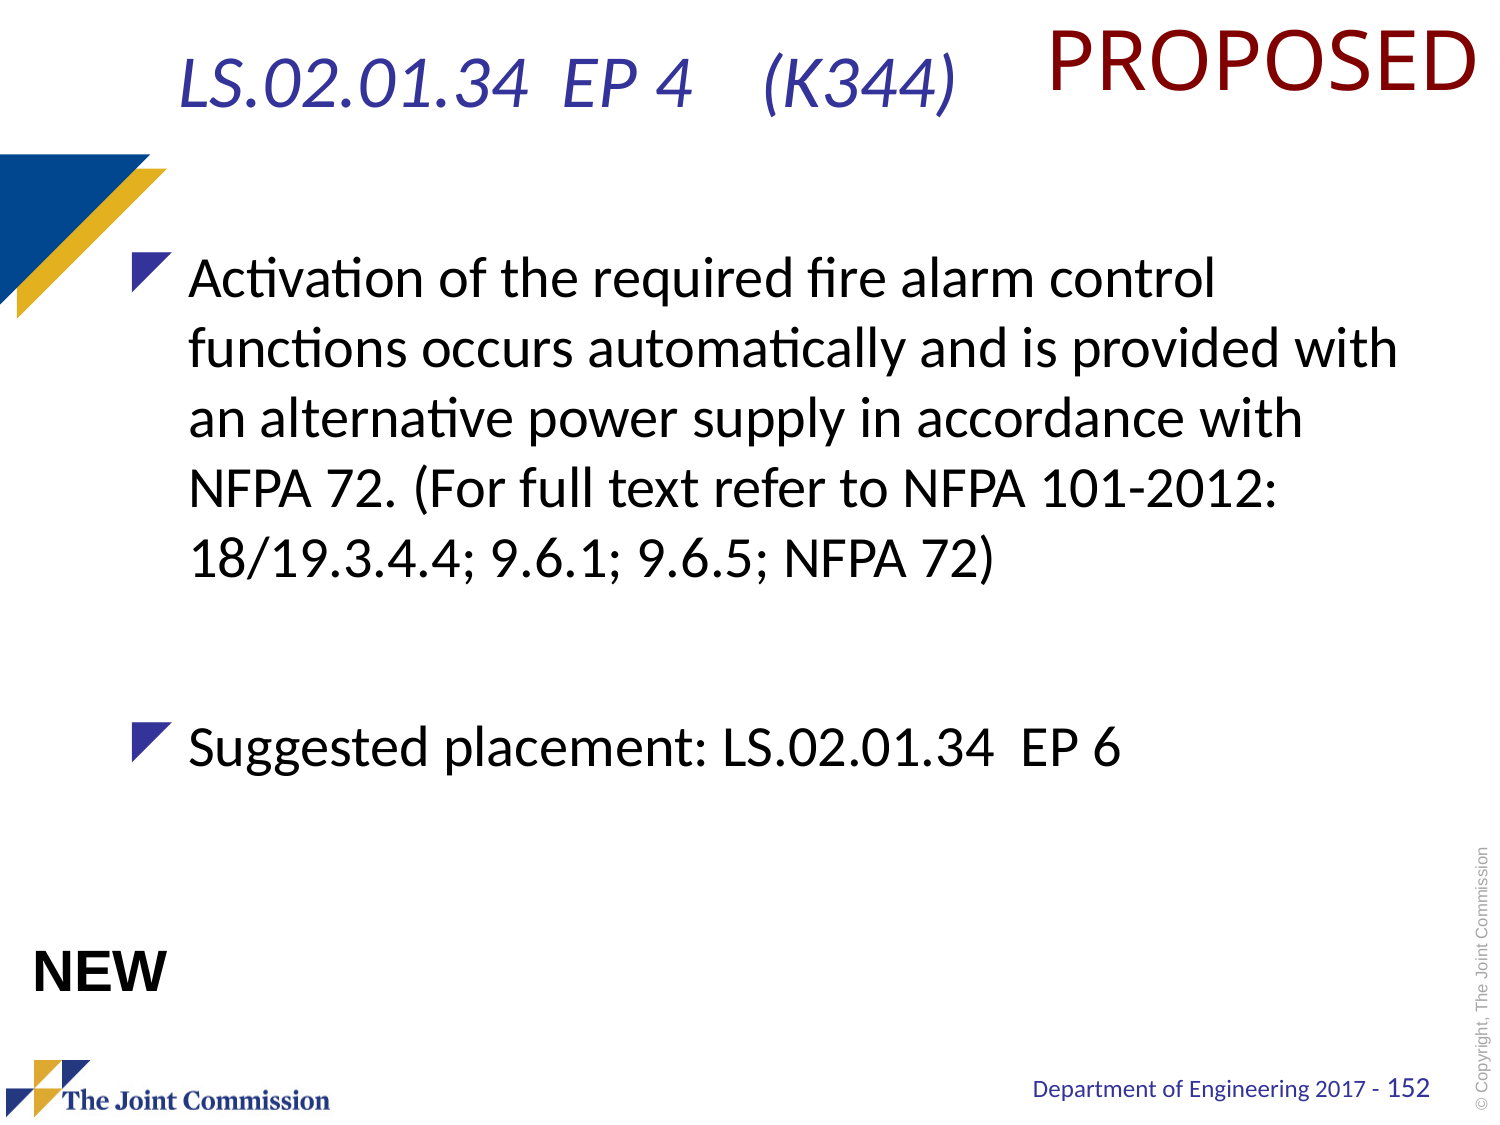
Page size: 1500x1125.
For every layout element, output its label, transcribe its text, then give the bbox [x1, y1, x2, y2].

text_box [924, 1037, 1338, 1098]
list Activation of the required fire alarm control functions occurs automatically and is provided with an alternative power supply in accordance with NFPA 72. (For full text refer to NFPA 101-2012: 18/19.3.4.4; 9.6.1; 9.6.5; NFPA 72) Suggested placement: LS.02.01.34 EP 6 [116, 230, 1424, 1027]
text_box PROPOSED [1025, 0, 1500, 115]
title LS.02.01.34 EP 4 (K344) [163, 5, 1500, 169]
picture [6, 1060, 336, 1121]
text_box NEW [15, 926, 185, 1011]
